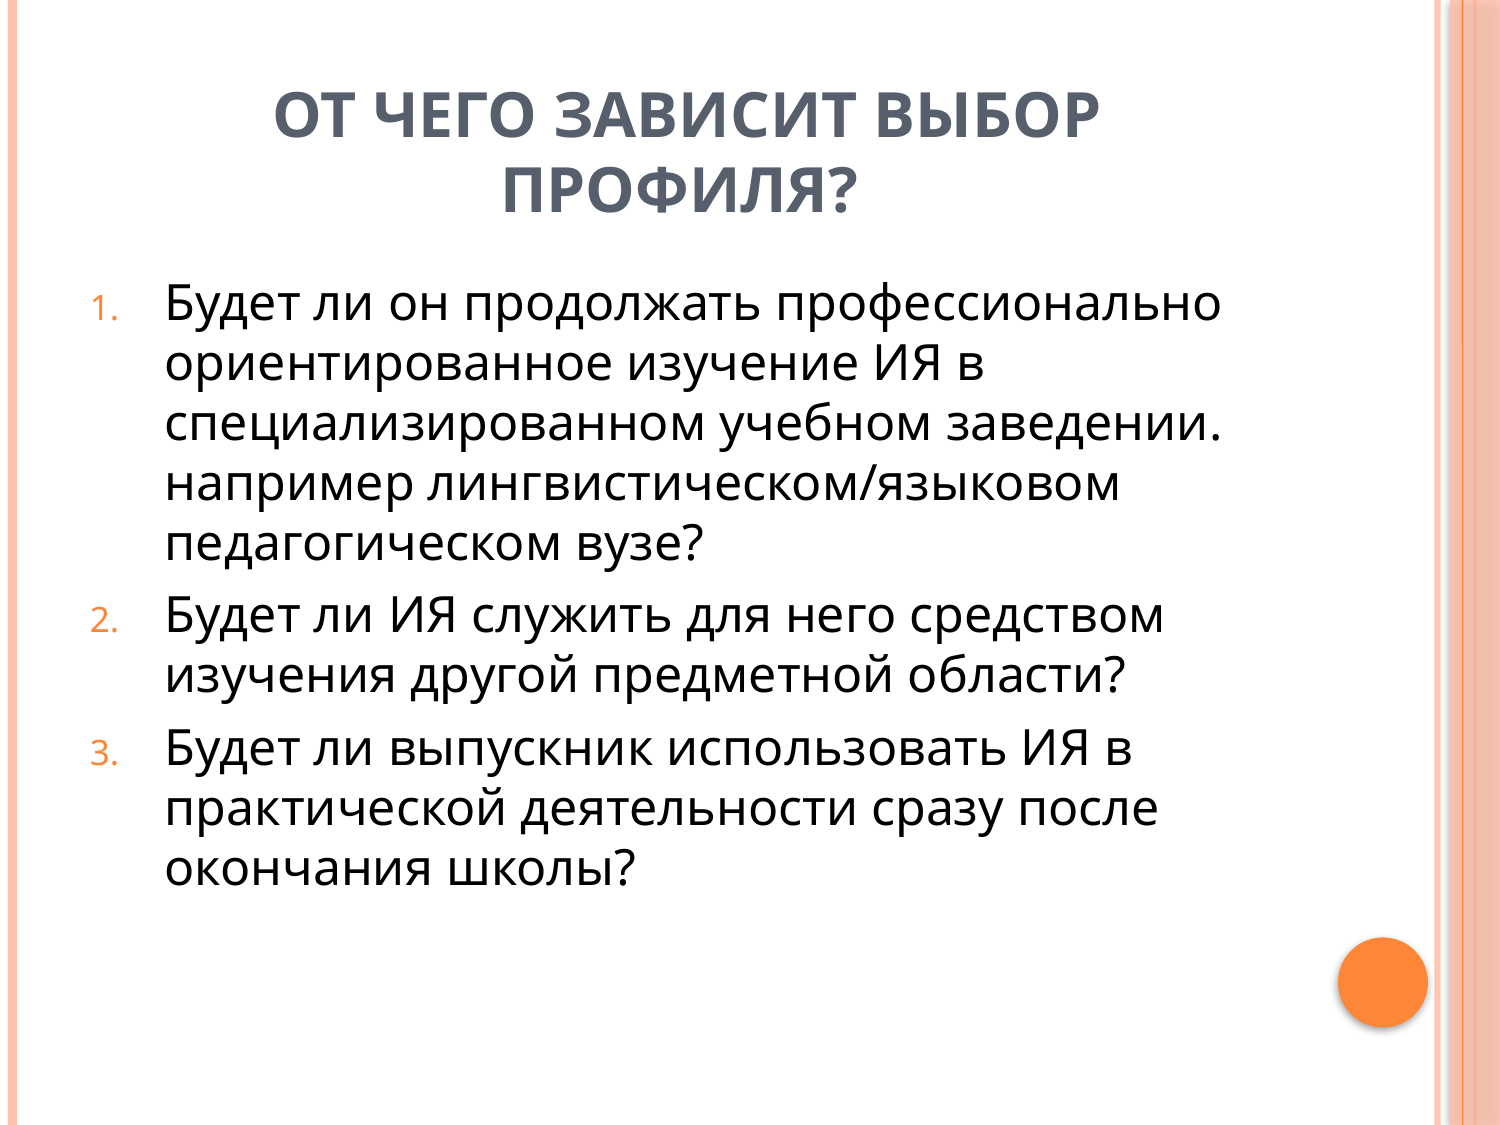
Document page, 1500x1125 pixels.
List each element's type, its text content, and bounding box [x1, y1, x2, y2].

list Будет ли он продолжать профессионально ориентированное изучение ИЯ в специализированном учебном заведении. например лингвистическом/языковом педагогическом вузе? Будет ли ИЯ служить для него средством изучения другой предметной области? Будет ли выпускник использовать ИЯ в практической деятельности сразу после окончания школы? [75, 262, 1300, 1062]
title От чего зависит выбор профиля? [75, 45, 1300, 233]
